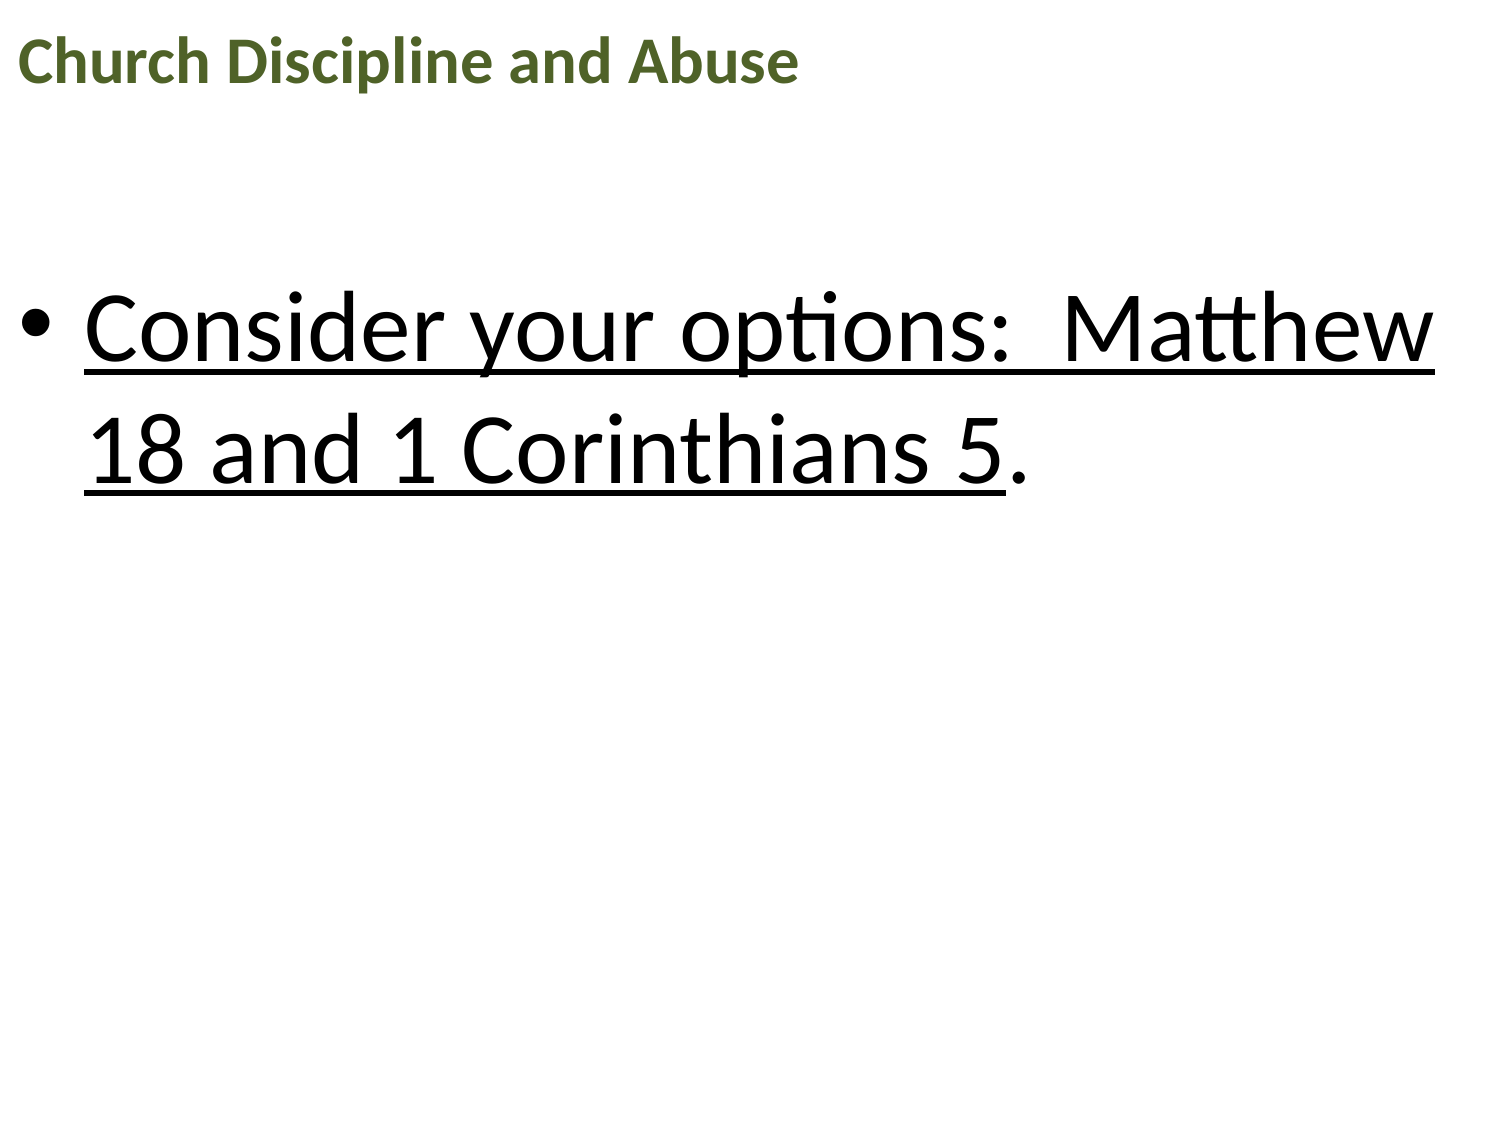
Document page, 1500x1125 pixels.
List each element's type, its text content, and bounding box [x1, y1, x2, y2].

text_box Church Discipline and Abuse [3, 18, 1052, 194]
list Consider your options: Matthew 18 and 1 Corinthians 5. [3, 111, 1460, 525]
